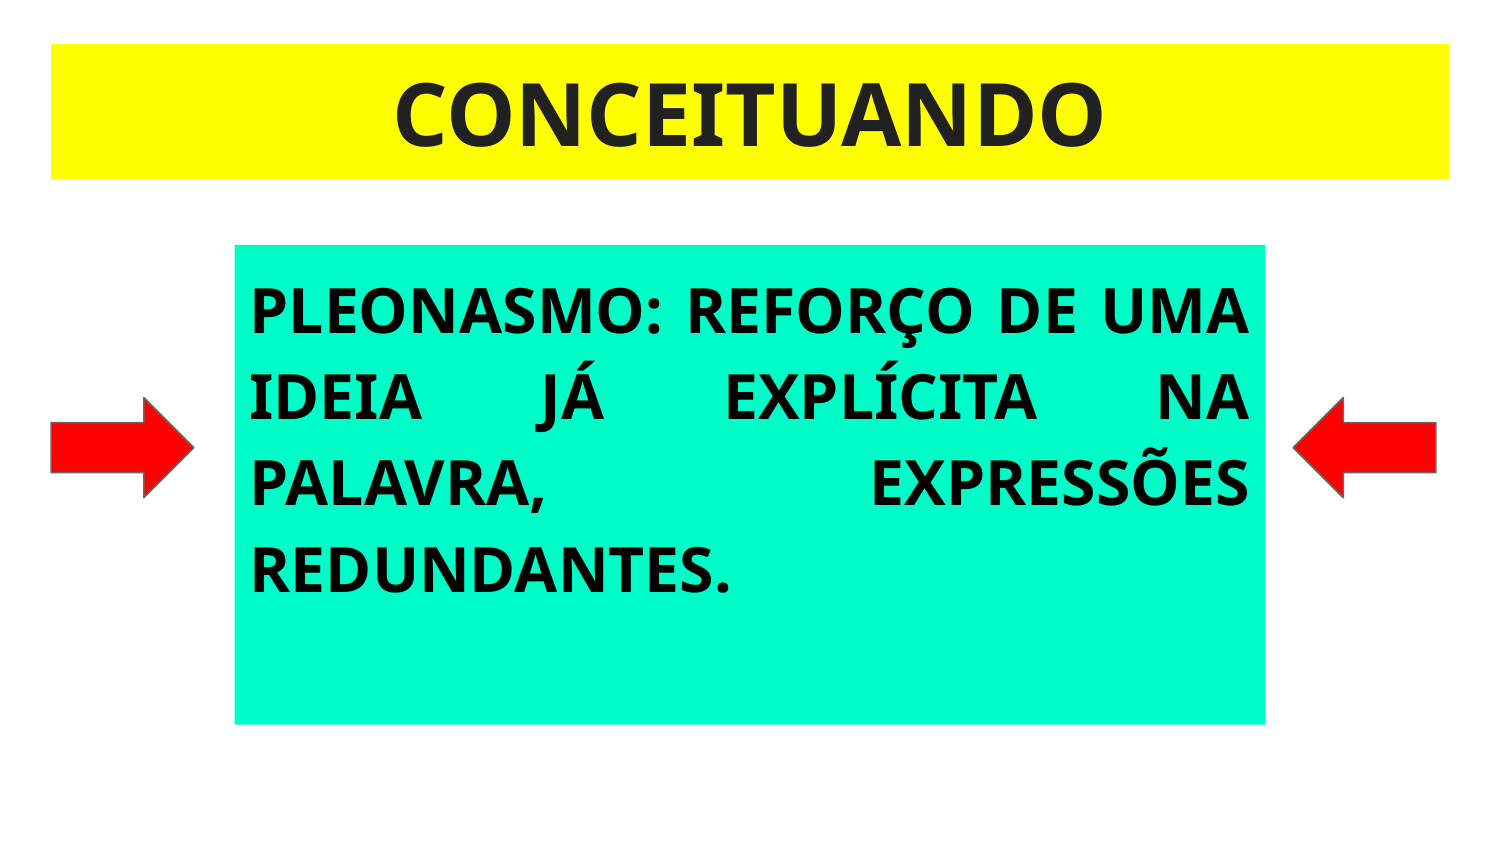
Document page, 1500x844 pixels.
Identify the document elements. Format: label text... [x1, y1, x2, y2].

text_box [1293, 397, 1436, 498]
title CONCEITUANDO [51, 44, 1449, 180]
text_box [51, 397, 194, 498]
list PLEONASMO: REFORÇO DE UMA IDEIA JÁ EXPLÍCITA NA PALAVRA, EXPRESSÕES REDUNDANTES. [234, 244, 1266, 725]
